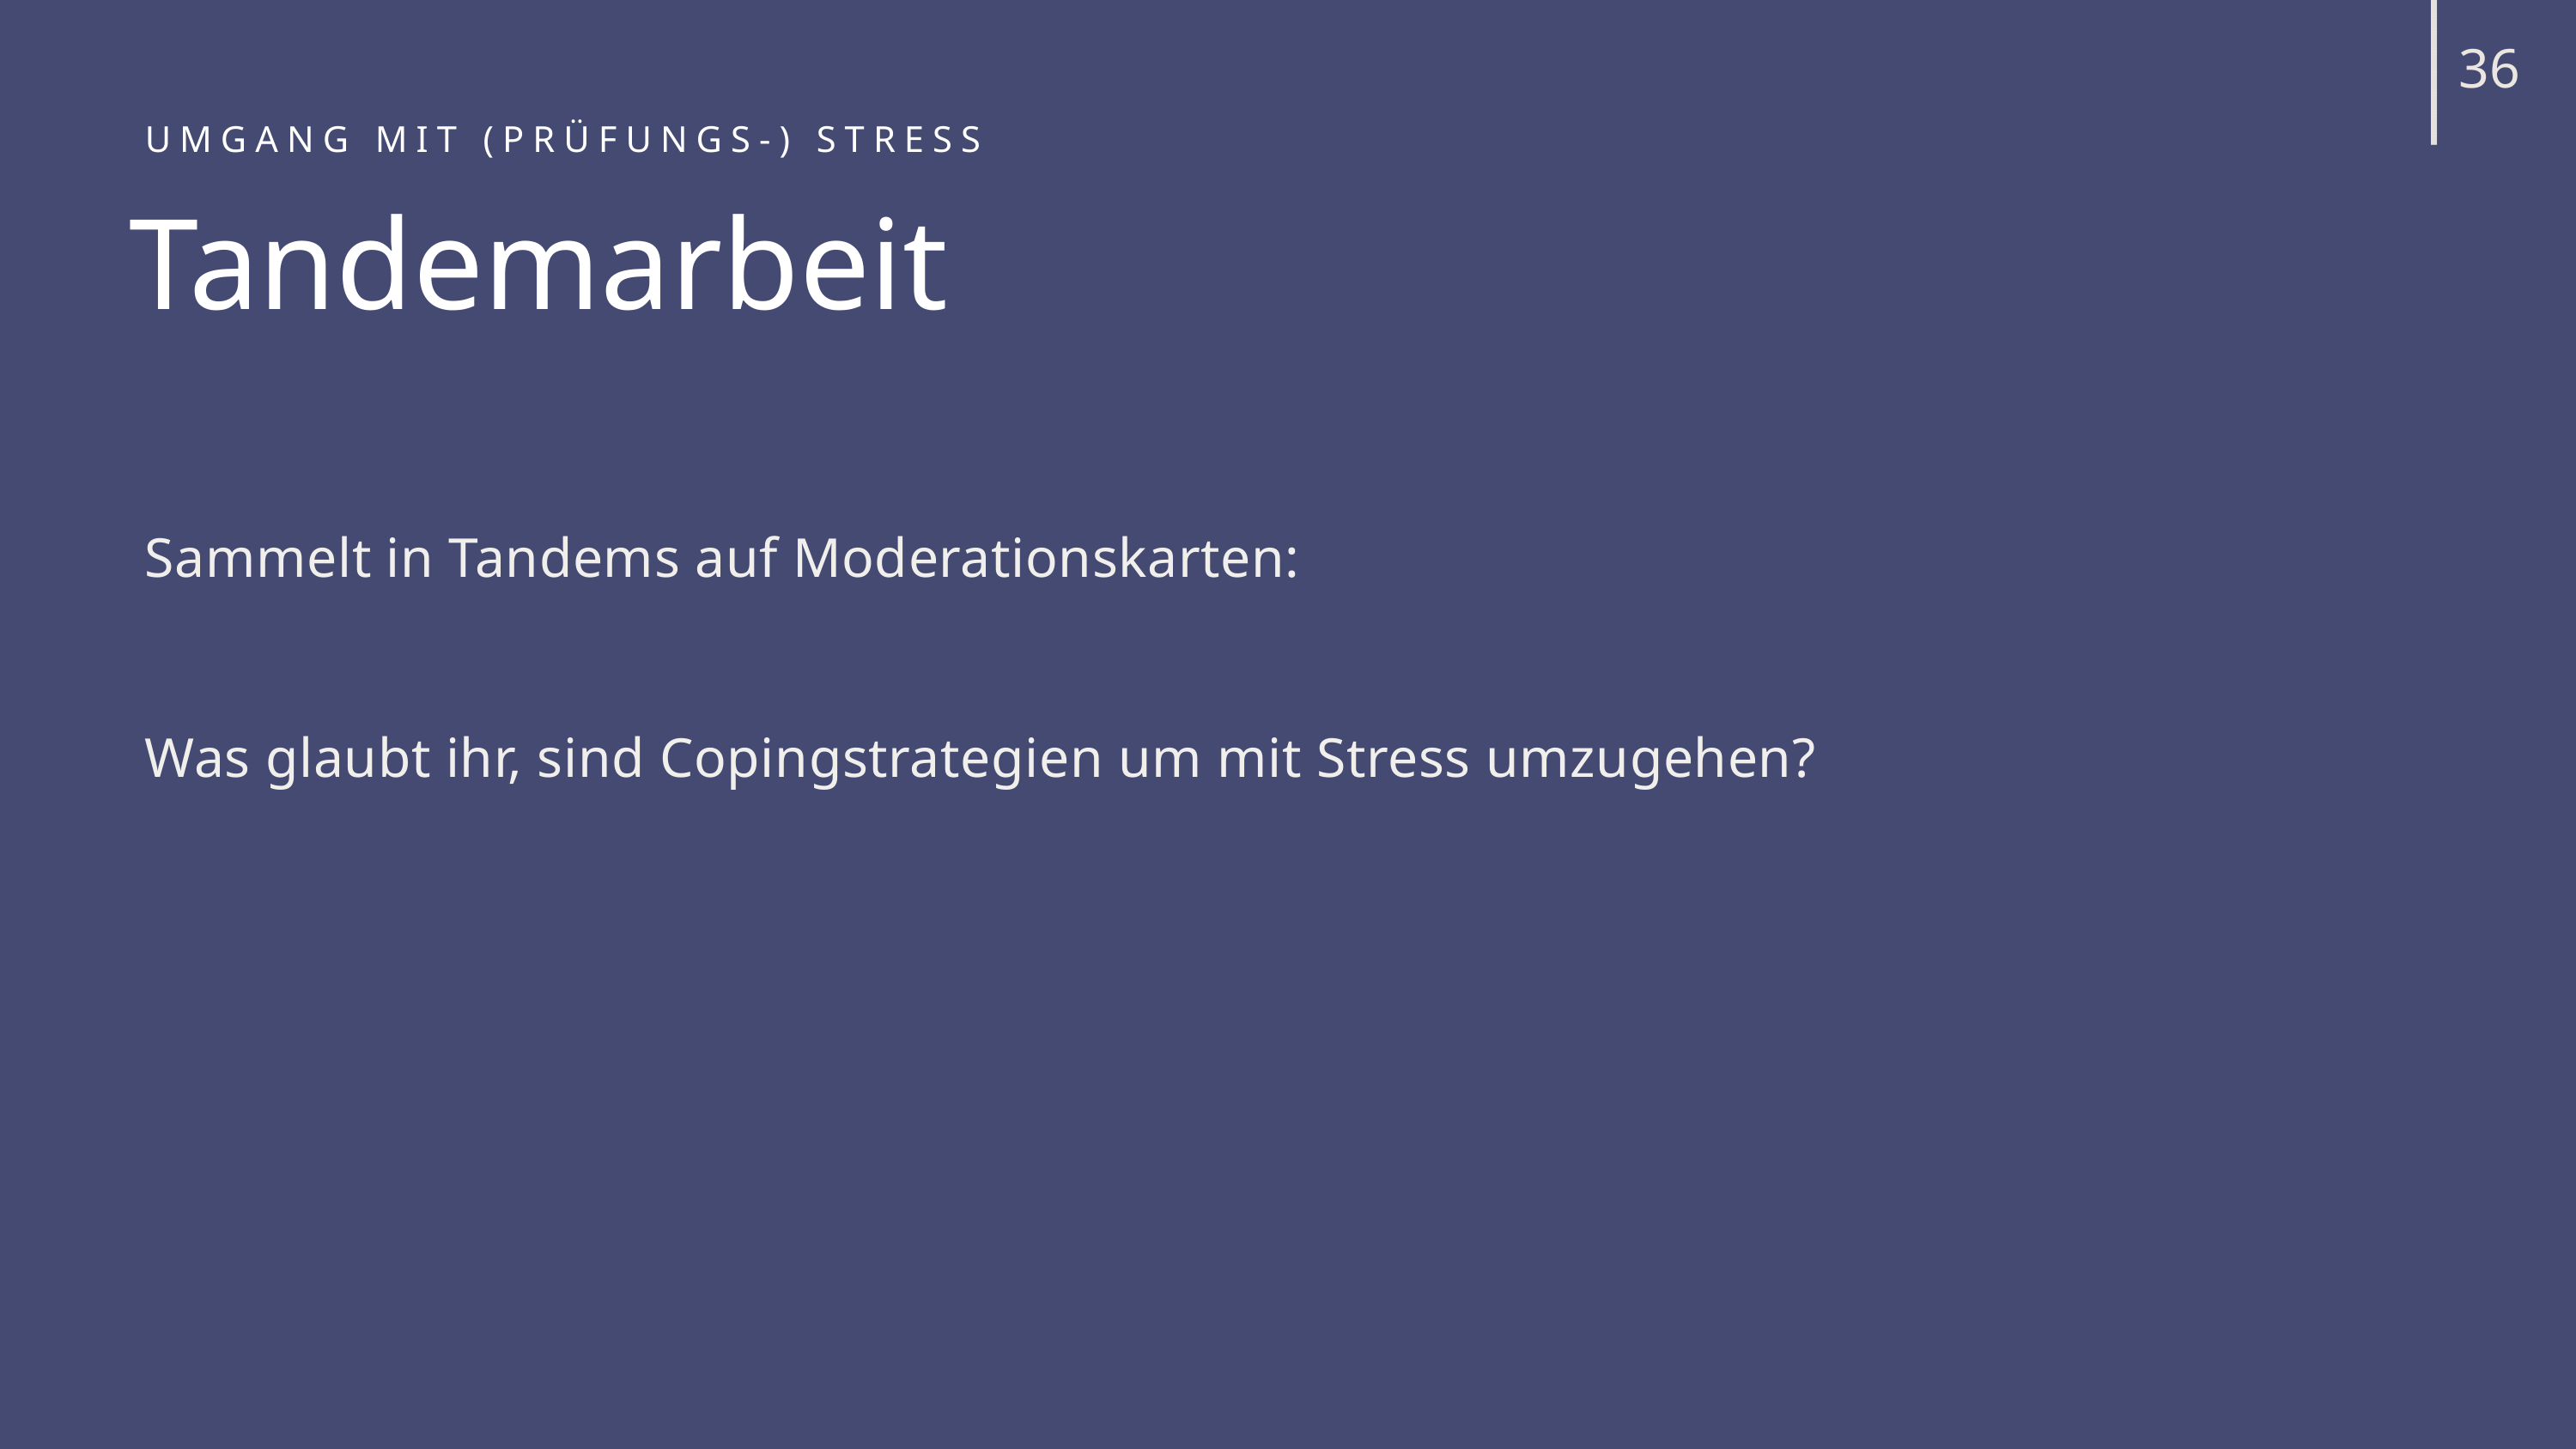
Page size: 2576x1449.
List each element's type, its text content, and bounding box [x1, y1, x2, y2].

slide_number 36 [2233, 45, 2533, 96]
picture [2431, 0, 2438, 45]
text_box Tandemarbeit [129, 106, 1653, 335]
picture [2431, 96, 2438, 145]
text_box UMGANG MIT (PRÜFUNGS-) STRESS [144, 102, 1557, 161]
text_box Sammelt in Tandems auf Moderationskarten: Was glaubt ihr, sind Copingstrategien um mit Stress umzugehen? [144, 488, 2302, 789]
